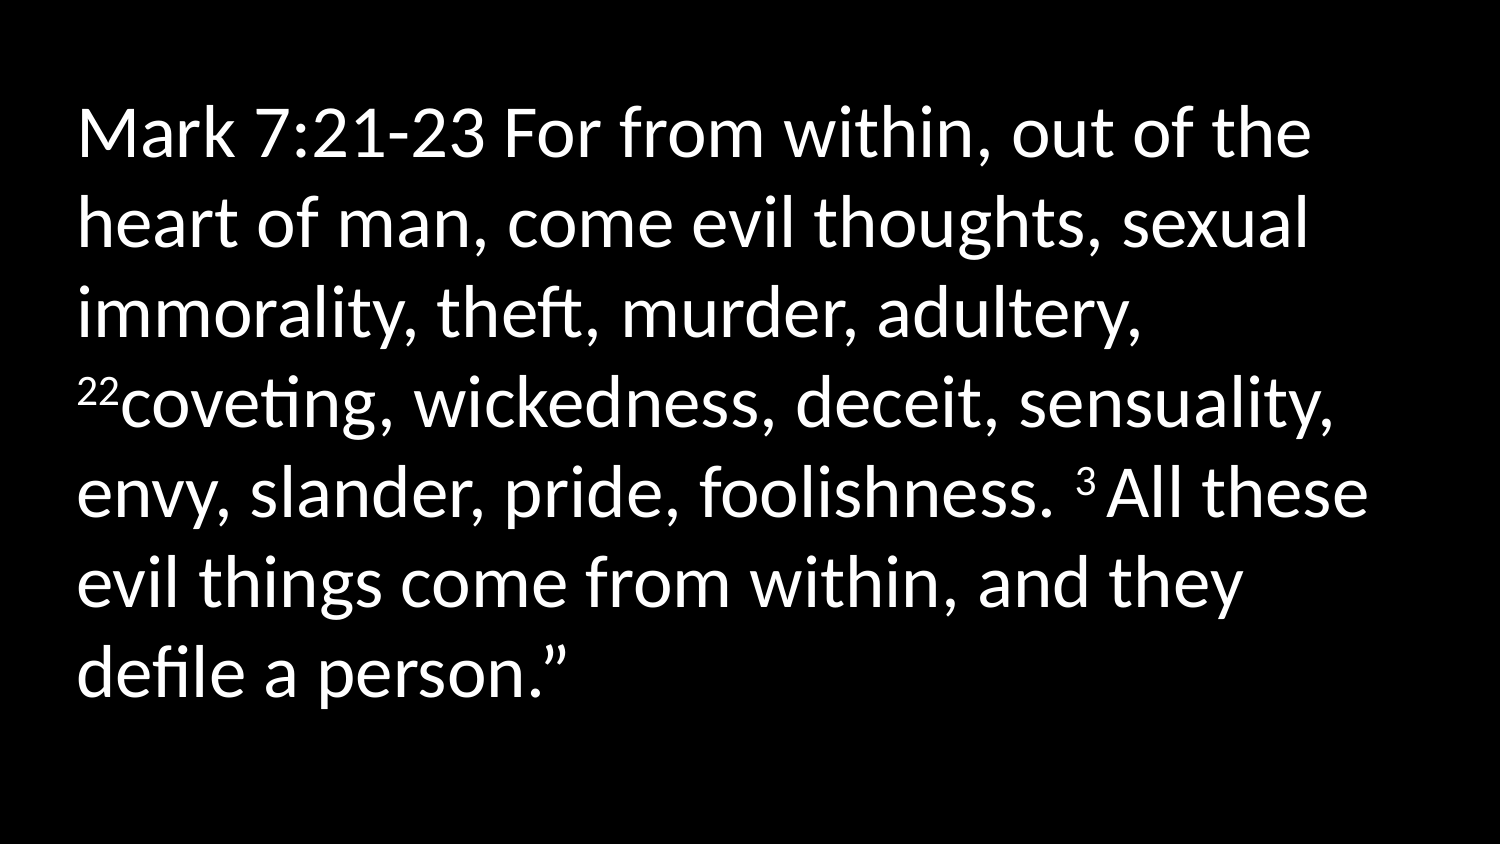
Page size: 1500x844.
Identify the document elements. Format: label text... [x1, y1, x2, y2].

text_box Mark 7:21-23 For from within, out of the heart of man, come evil thoughts, sexual immorality, theft, murder, adultery, 22coveting, wickedness, deceit, sensuality, envy, slander, pride, foolishness. 3 All these evil things come from within, and they defile a person.” [61, 75, 1446, 720]
